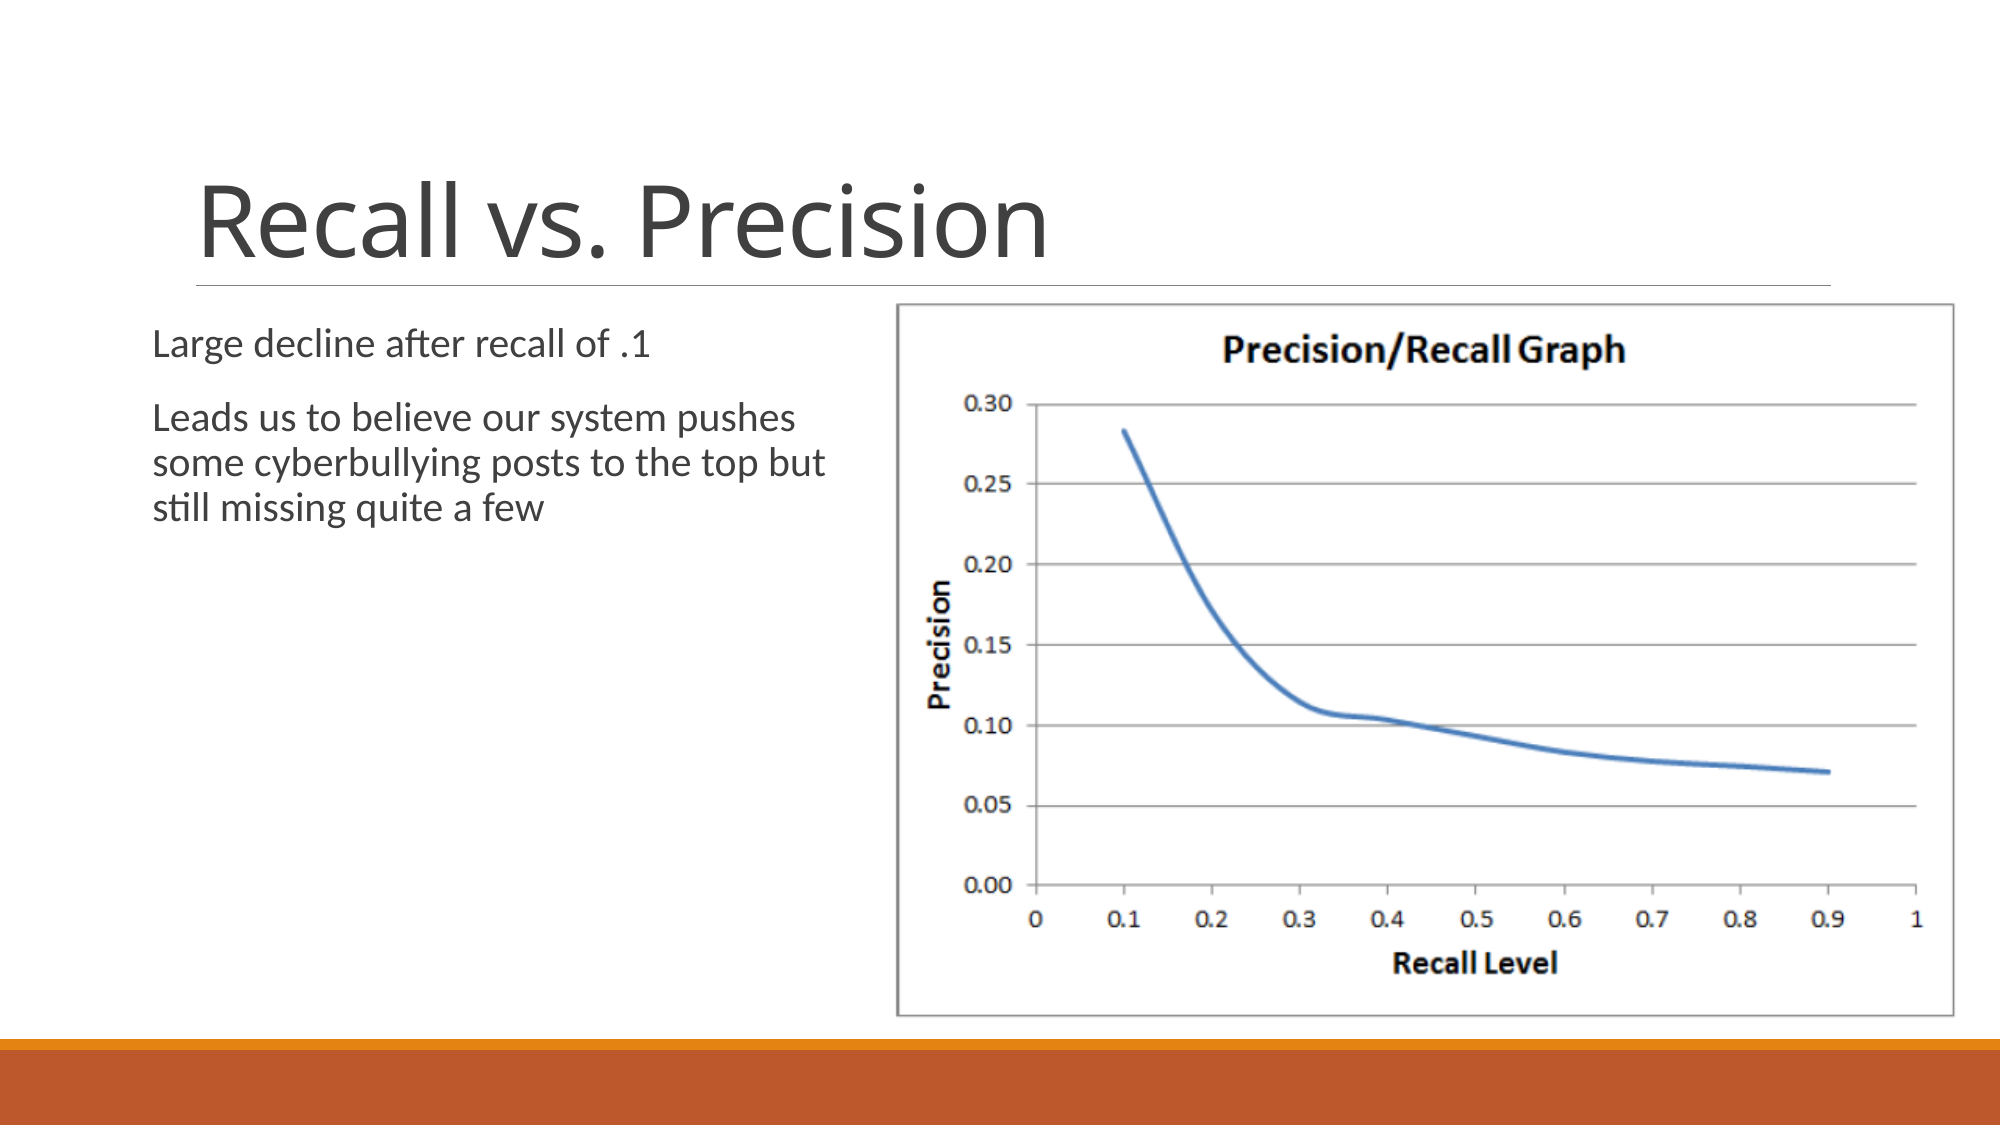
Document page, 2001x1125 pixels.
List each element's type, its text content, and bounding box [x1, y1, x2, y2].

picture [886, 298, 1965, 1027]
list Large decline after recall of .1 Leads us to believe our system pushes some cyberbullying posts to the top but still missing quite a few [137, 314, 888, 1067]
title Recall vs. Precision [180, 47, 1830, 285]
